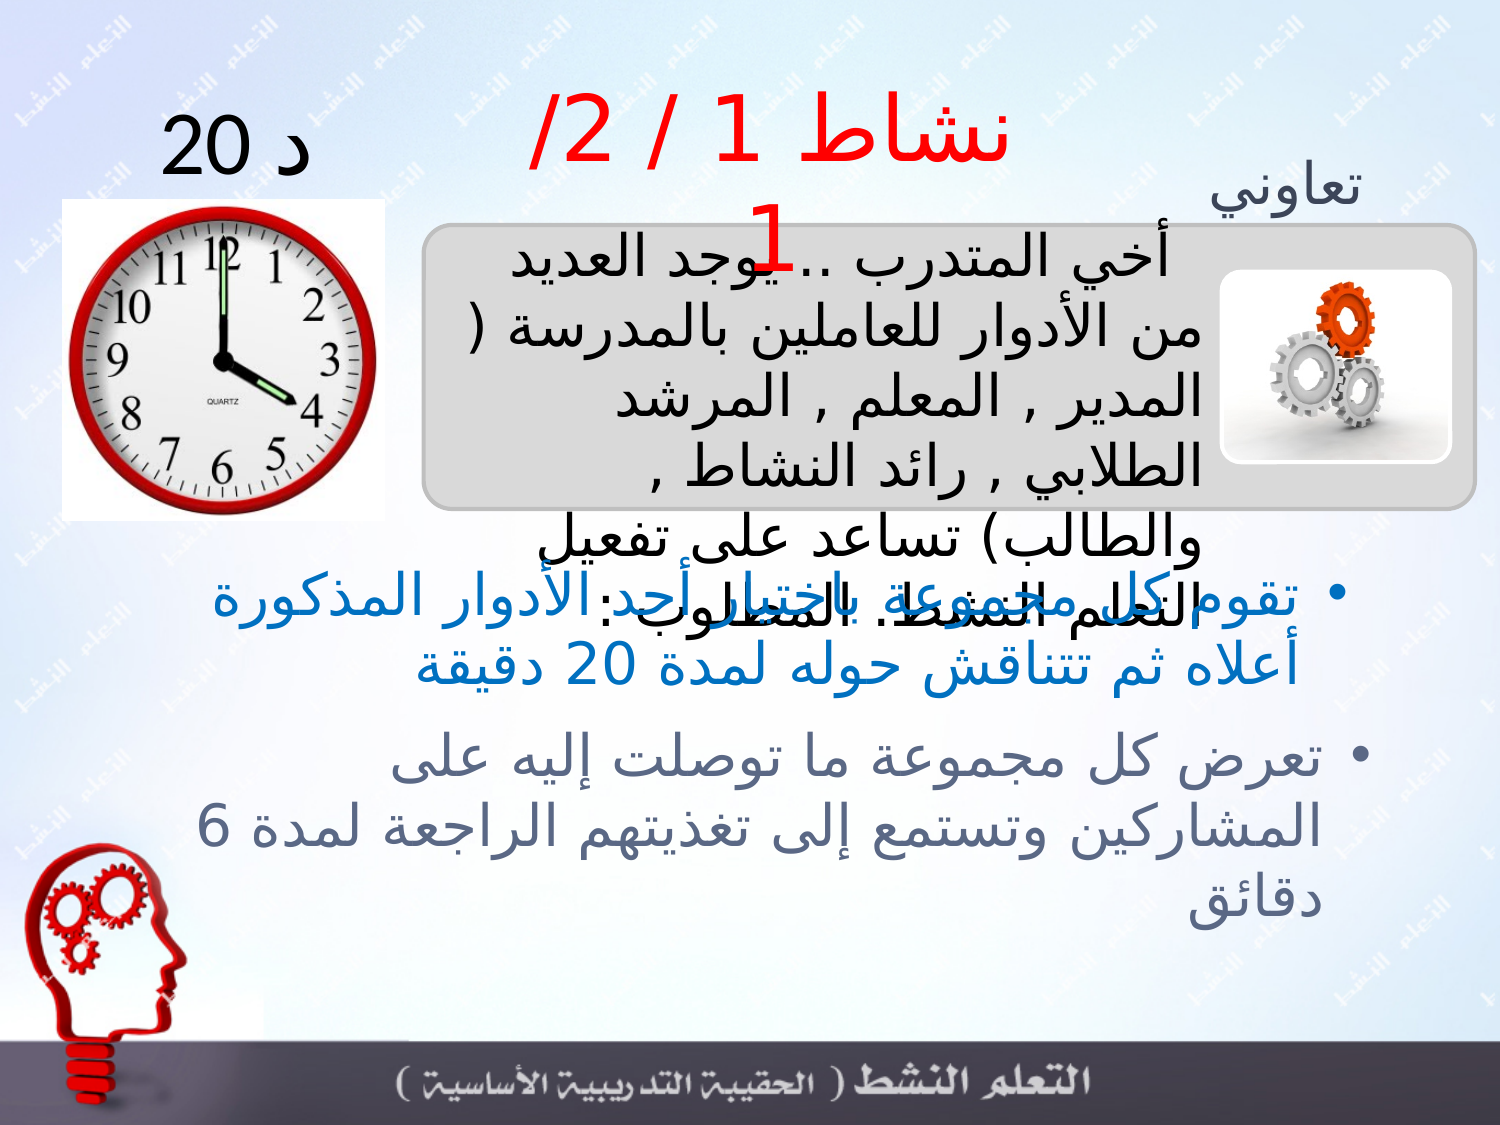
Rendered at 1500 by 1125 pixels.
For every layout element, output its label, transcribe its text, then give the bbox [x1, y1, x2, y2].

text_box تعرض كل مجموعة ما توصلت إليه على المشاركين وتستمع إلى تغذيتهم الراجعة لمدة 6 دقائق [135, 711, 1386, 936]
text_box نشاط 1 / 2/ 1 [472, 62, 1073, 298]
text_box [1221, 269, 1453, 465]
text_box [1221, 224, 1478, 512]
text_box تقوم كل مجموعة باختيار أحد الأدوار المذكورة أعلاه ثم تتناقش حوله لمدة 20 دقيقة [112, 549, 1363, 704]
text_box 20 د [62, 76, 412, 201]
picture [0, 0, 1500, 1125]
text_box [421, 230, 432, 504]
text_box تعاوني [1097, 139, 1475, 224]
text_box أخي المتدرب .. يوجد العديد من الأدوار للعاملين بالمدرسة ( المدير , المعلم , المرشد الطلابي , رائد النشاط , والطالب) تساعد على تفعيل التعلم النشط. المطلوب : [432, 211, 1221, 549]
